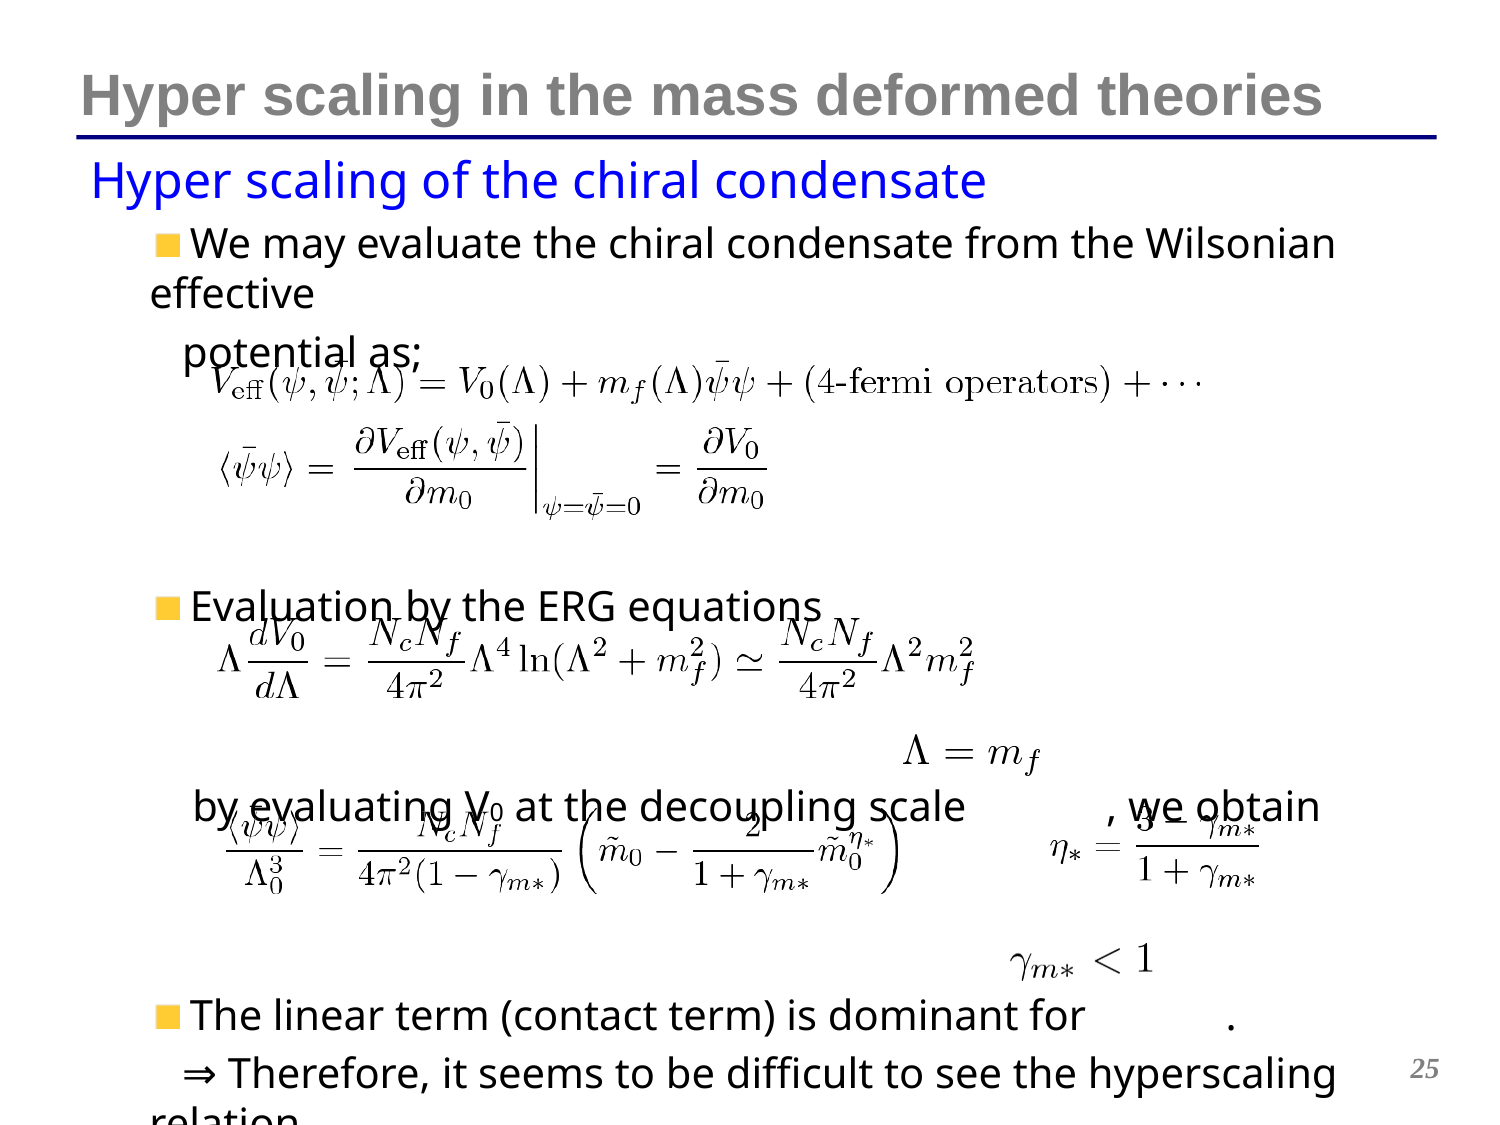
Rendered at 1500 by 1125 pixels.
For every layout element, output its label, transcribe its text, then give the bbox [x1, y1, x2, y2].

picture [149, 227, 180, 257]
picture [210, 360, 1201, 405]
list Hyper scaling of the chiral condensate We may evaluate the chiral condensate from the Wilsonian effective potential as; Evaluation by the ERG equations by evaluating V0 at the decoupling scale , we obtain The linear term (contact term) is dominant for . ⇒ Therefore, it seems to be difficult to see the hyperscaling relation. [74, 141, 1459, 1041]
picture [149, 590, 180, 620]
picture [903, 734, 1040, 776]
picture [226, 805, 899, 895]
picture [149, 998, 180, 1029]
picture [1050, 806, 1259, 888]
picture [1010, 943, 1153, 981]
title Hyper scaling in the mass deformed theories [65, 44, 1426, 140]
picture [217, 618, 974, 699]
picture [221, 421, 768, 520]
